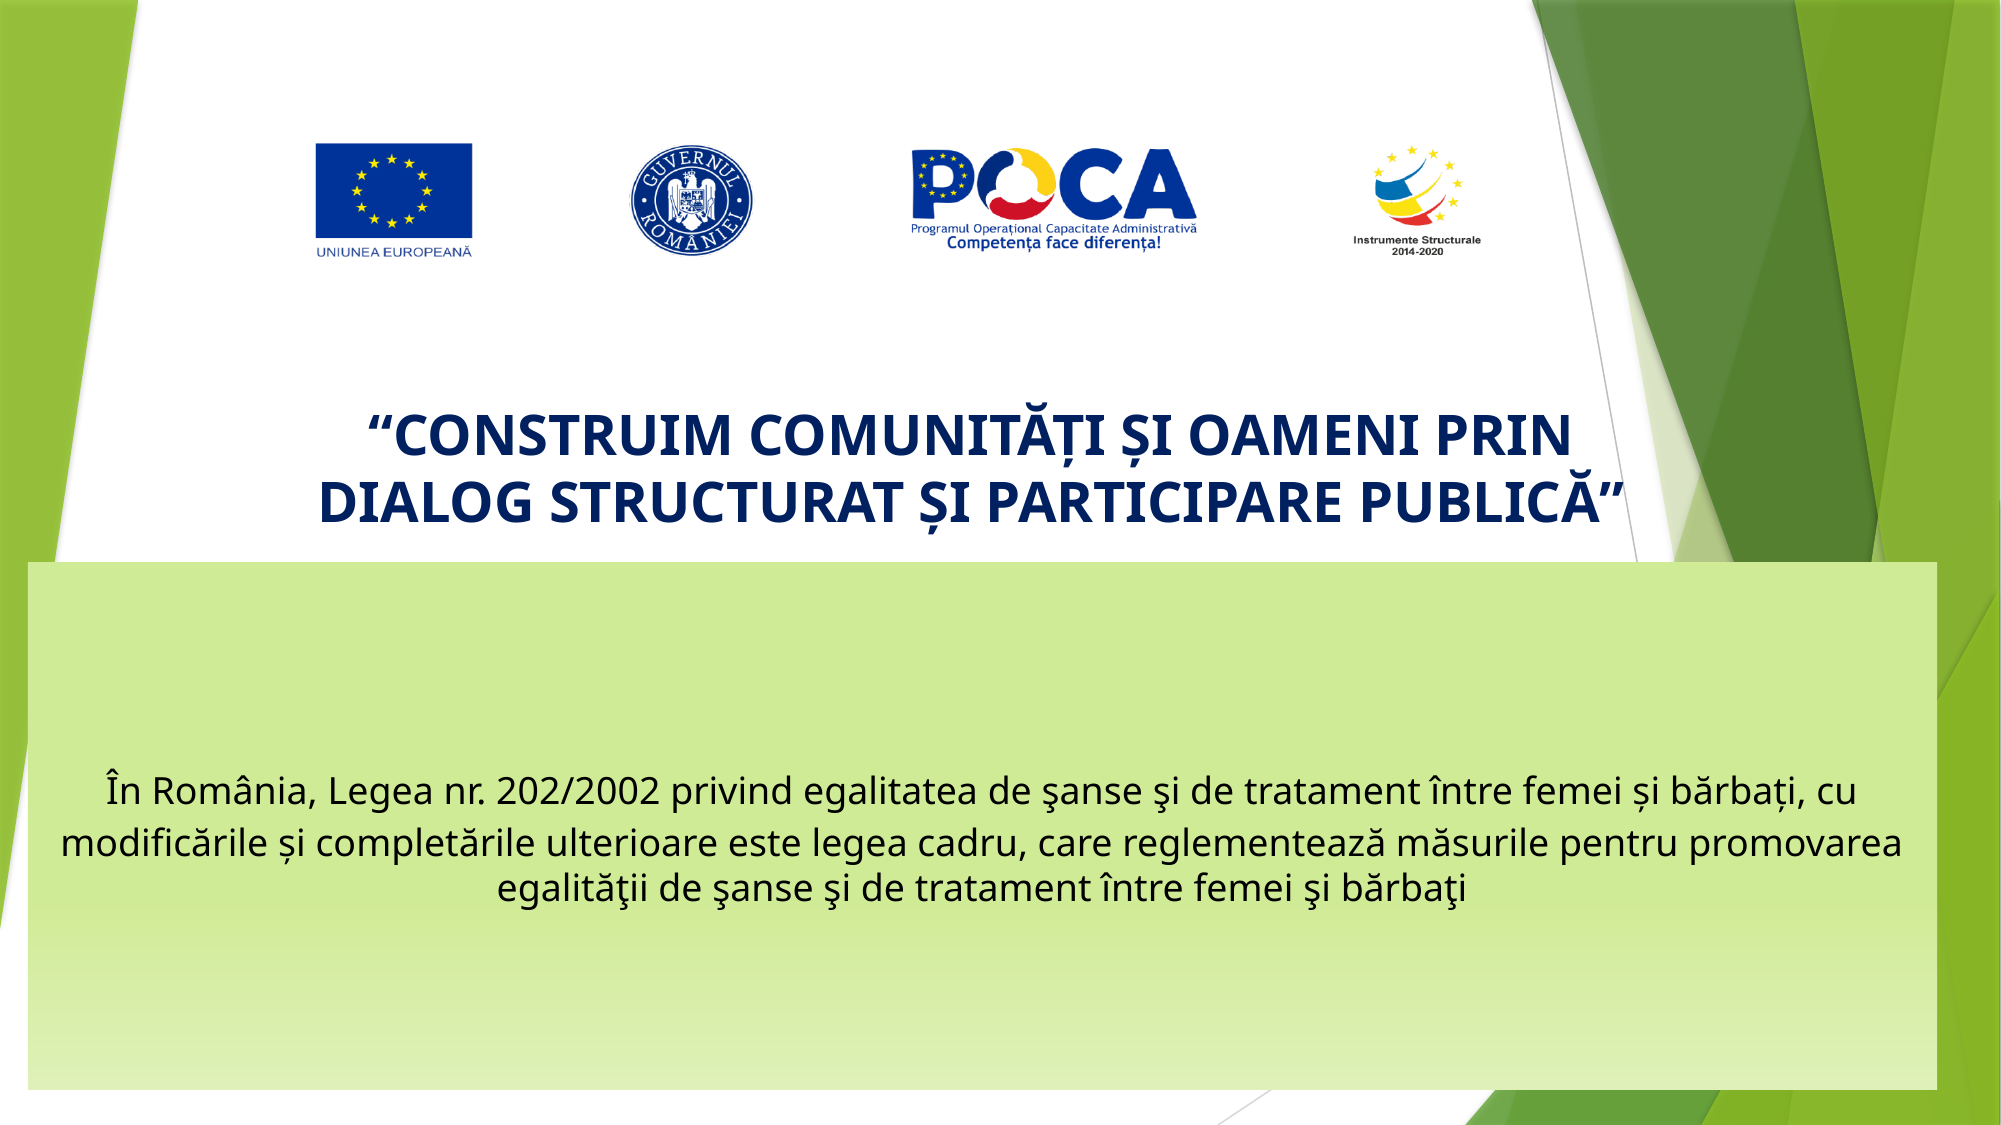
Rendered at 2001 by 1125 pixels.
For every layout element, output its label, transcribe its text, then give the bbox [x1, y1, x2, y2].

picture [314, 142, 1482, 258]
subtitle În România, Legea nr. 202/2002 privind egalitatea de şanse şi de tratament între femei și bărbați, cu modificările și completările ulterioare este legea cadru, care reglementează măsurile pentru promovarea egalităţii de şanse şi de tratament între femei şi bărbaţi [27, 562, 1938, 1090]
title “CONSTRUIM COMUNITĂȚI ȘI OAMENI PRIN DIALOG STRUCTURAT ȘI PARTICIPARE PUBLICĂ” [293, 332, 1649, 542]
